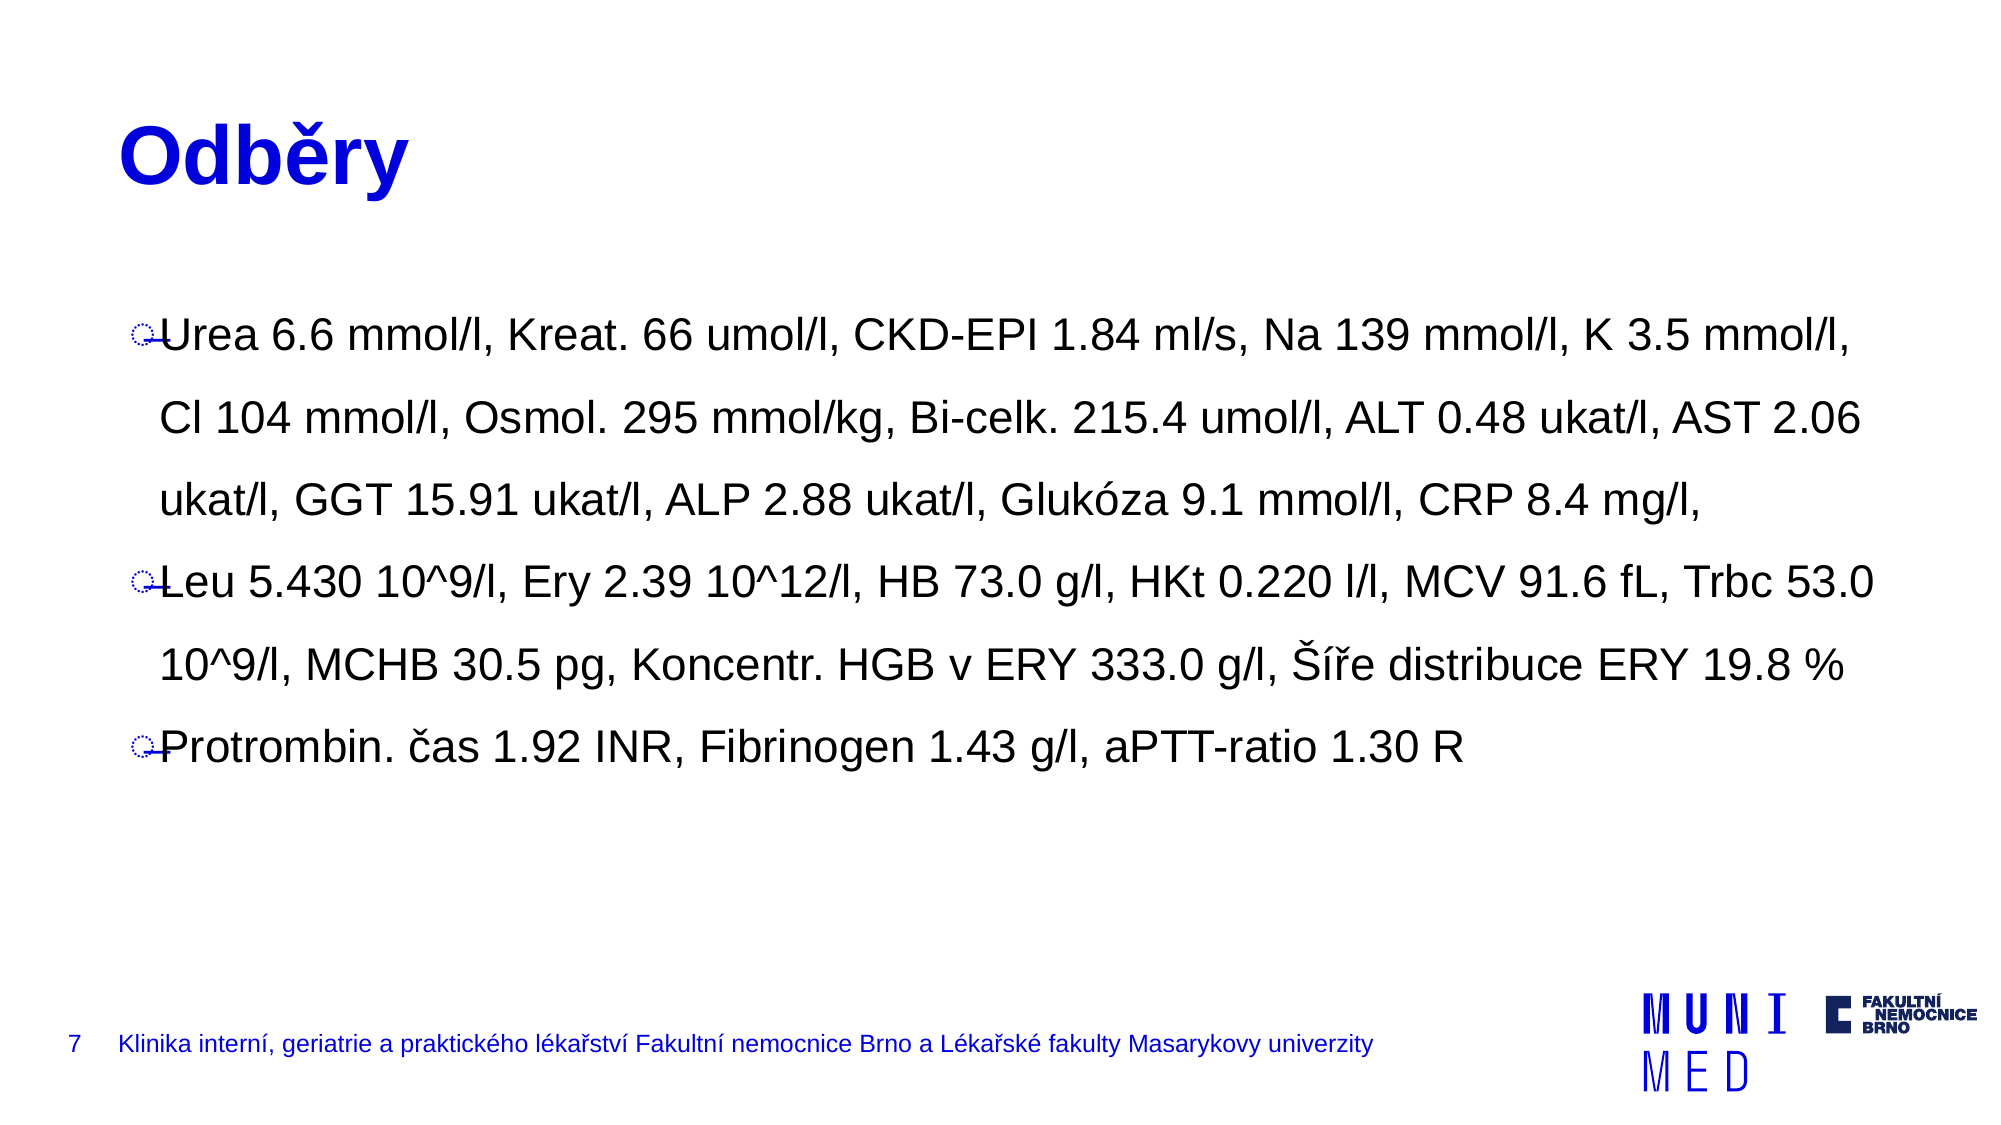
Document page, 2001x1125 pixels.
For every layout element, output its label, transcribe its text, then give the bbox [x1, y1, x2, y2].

slide_number 7 [67, 1021, 110, 1063]
title Odběry [118, 118, 1883, 193]
list Urea 6.6 mmol/l, Kreat. 66 umol/l, CKD-EPI 1.84 ml/s, Na 139 mmol/l, K 3.5 mmol/l, Cl 104 mmol/l, Osmol. 295 mmol/kg, Bi-celk. 215.4 umol/l, ALT 0.48 ukat/l, AST 2.06 ukat/l, GGT 15.91 ukat/l, ALP 2.88 ukat/l, Glukóza 9.1 mmol/l, CRP 8.4 mg/l, Leu 5.430 10^9/l, Ery 2.39 10^12/l, HB 73.0 g/l, HKt 0.220 l/l, MCV 91.6 fL, Trbc 53.0 10^9/l, MCHB 30.5 pg, Koncentr. HGB v ERY 333.0 g/l, Šíře distribuce ERY 19.8 % Protrombin. čas 1.92 INR, Fibrinogen 1.43 g/l, aPTT-ratio 1.30 R [118, 277, 1883, 957]
footer Klinika interní, geriatrie a praktického lékařství Fakultní nemocnice Brno a Lékařské fakulty Masarykovy univerzity [118, 1021, 1418, 1063]
